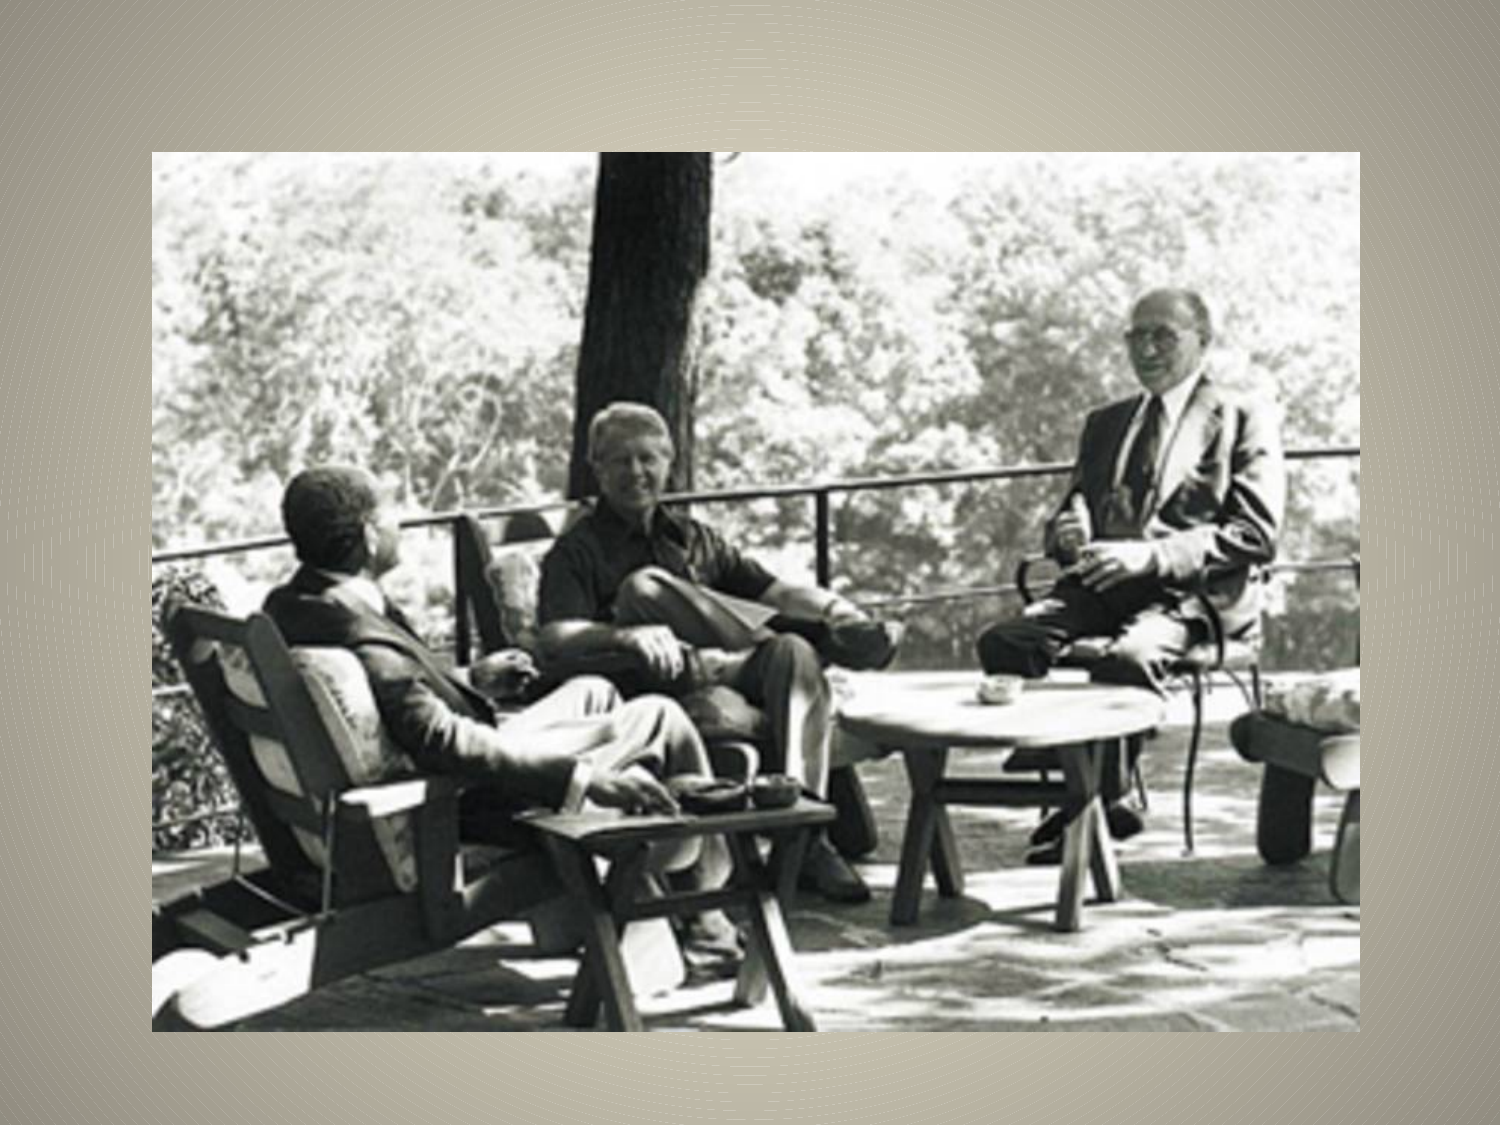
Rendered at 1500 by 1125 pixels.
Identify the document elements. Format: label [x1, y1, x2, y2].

list [152, 152, 1360, 1032]
